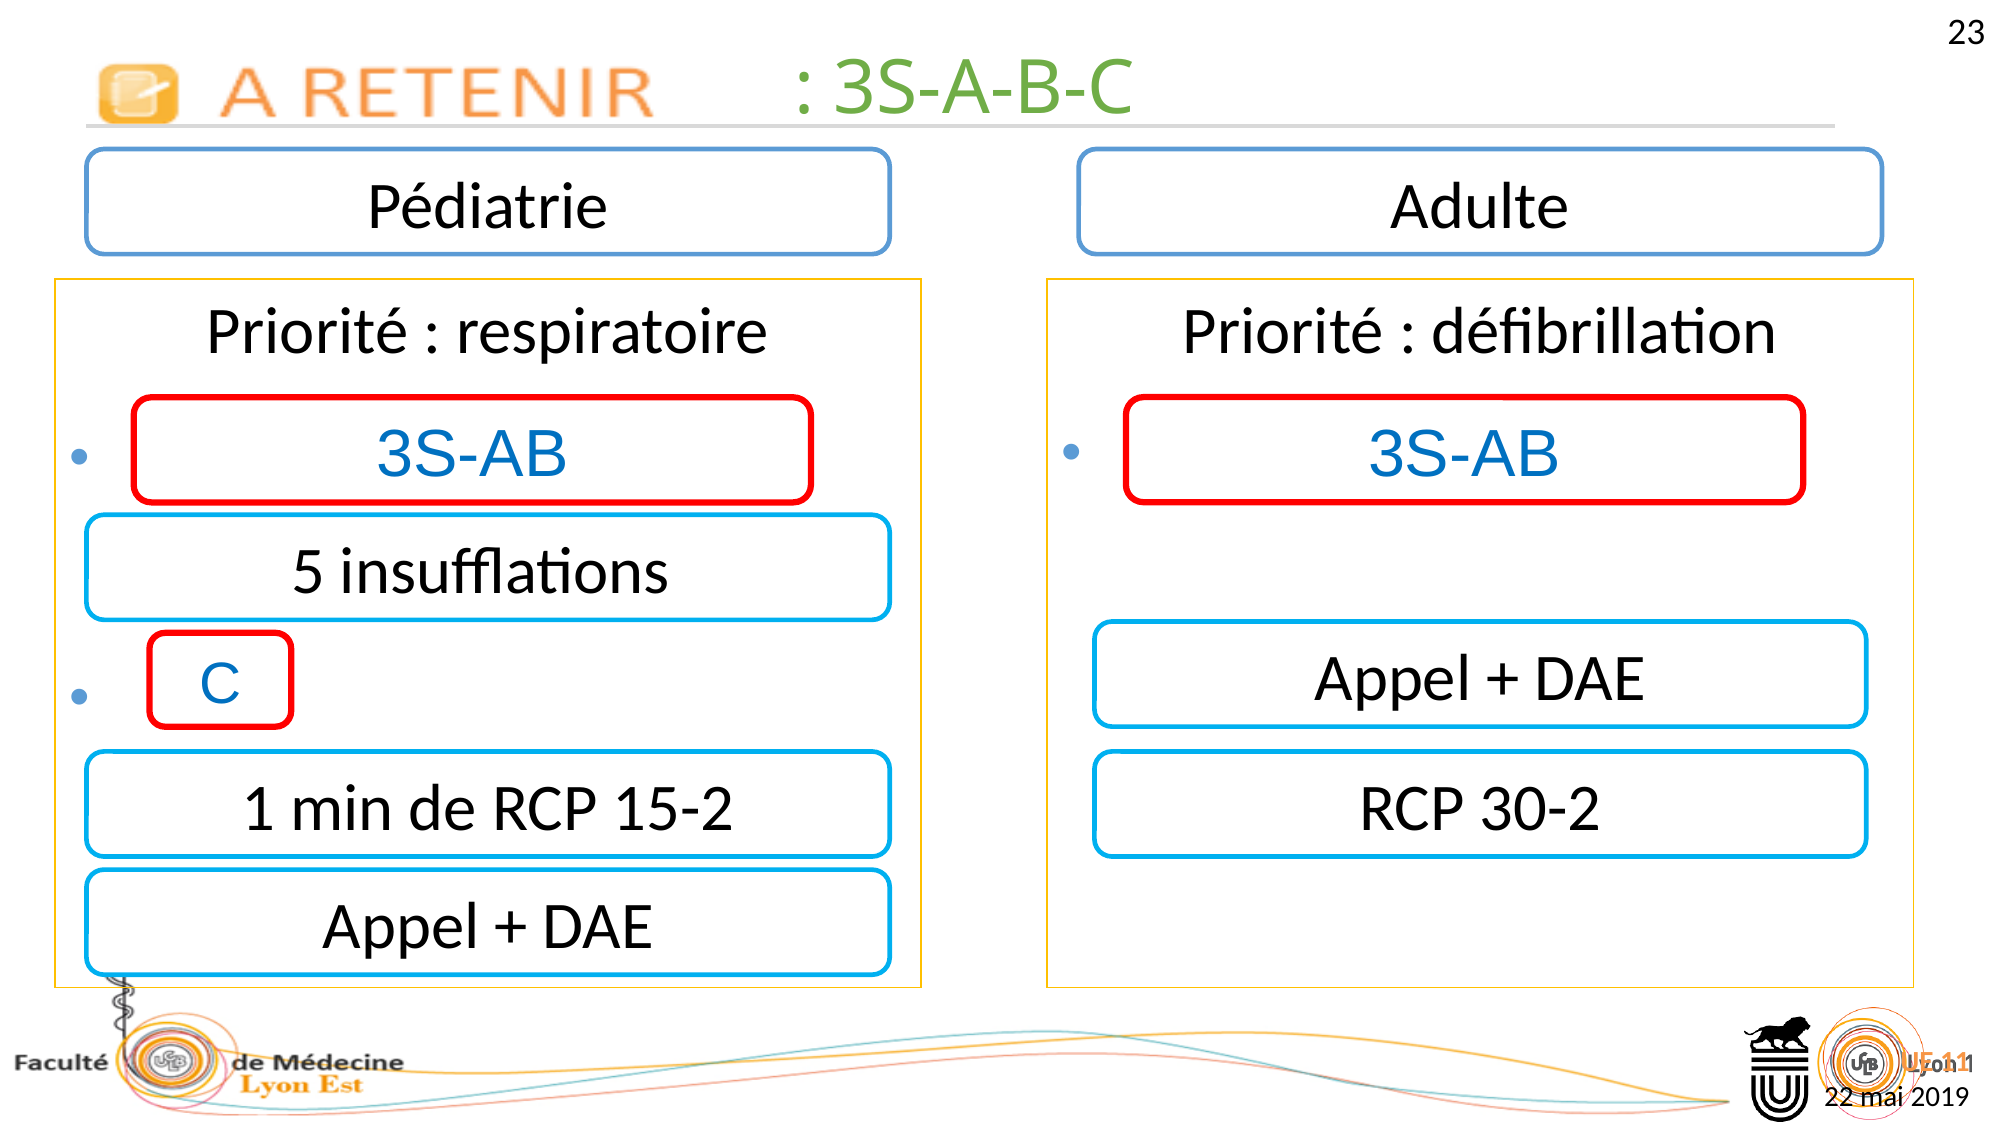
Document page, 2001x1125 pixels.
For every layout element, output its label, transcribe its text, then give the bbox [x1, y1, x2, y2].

text_box RCP 30-2 [1094, 751, 1867, 857]
text_box Priorité : respiratoire [54, 278, 922, 945]
text_box Appel + DAE [1094, 621, 1867, 727]
text_box 3S-AB [1125, 397, 1804, 503]
text_box Adulte [1078, 148, 1882, 255]
text_box 23 [1771, 0, 2000, 55]
picture [89, 945, 887, 972]
text_box Pédiatrie [86, 148, 890, 255]
text_box Priorité : défibrillation [1047, 278, 1914, 988]
picture [0, 945, 1972, 1125]
text_box UE 11 22 mai 2019 [1741, 1034, 1985, 1119]
picture [33, 24, 859, 138]
text_box : 3S-A-B-C [779, 18, 1867, 149]
